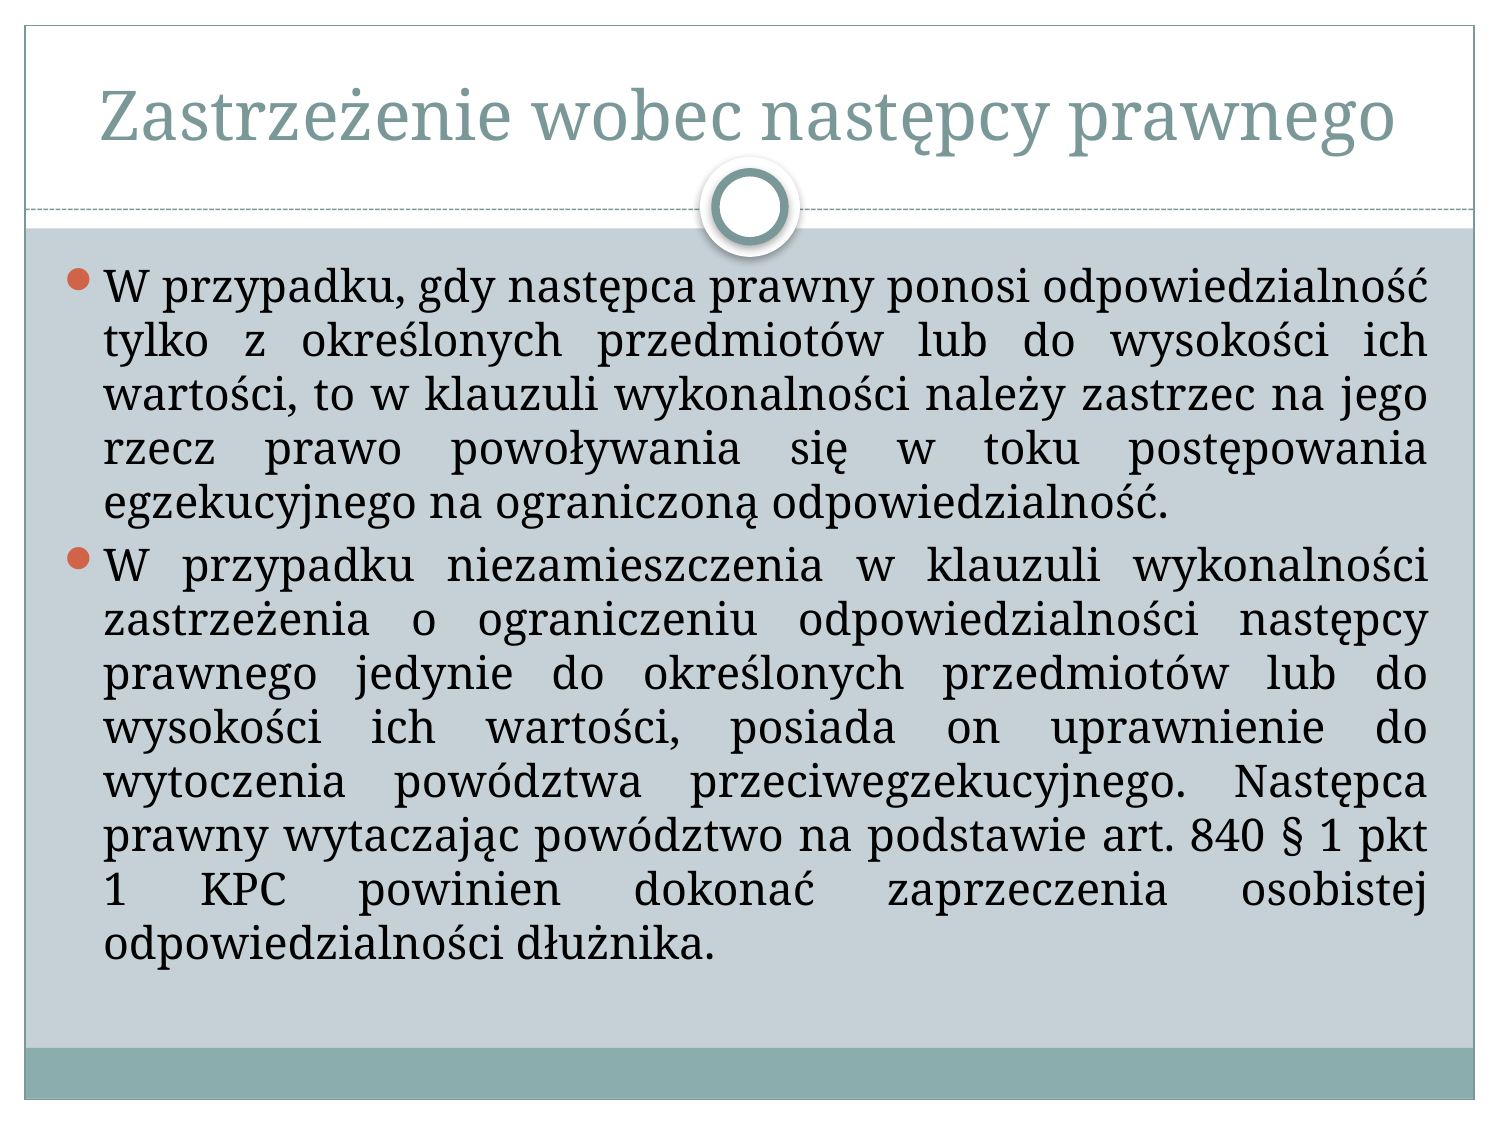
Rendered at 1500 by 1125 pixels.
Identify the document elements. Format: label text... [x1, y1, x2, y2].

list W przypadku, gdy następca prawny ponosi odpowiedzialność tylko z określonych przedmiotów lub do wysokości ich wartości, to w klauzuli wykonalności należy zastrzec na jego rzecz prawo powoływania się w toku postępowania egzekucyjnego na ograniczoną odpowiedzialność. W przypadku niezamieszczenia w klauzuli wykonalności zastrzeżenia o ograniczeniu odpowiedzialności następcy prawnego jedynie do określonych przedmiotów lub do wysokości ich wartości, posiada on uprawnienie do wytoczenia powództwa przeciwegzekucyjnego. Następca prawny wytaczając powództwo na podstawie art. 840 § 1 pkt 1 KPC powinien dokonać zaprzeczenia osobistej odpowiedzialności dłużnika. [49, 250, 1445, 1001]
title Zastrzeżenie wobec następcy prawnego [49, 37, 1450, 162]
